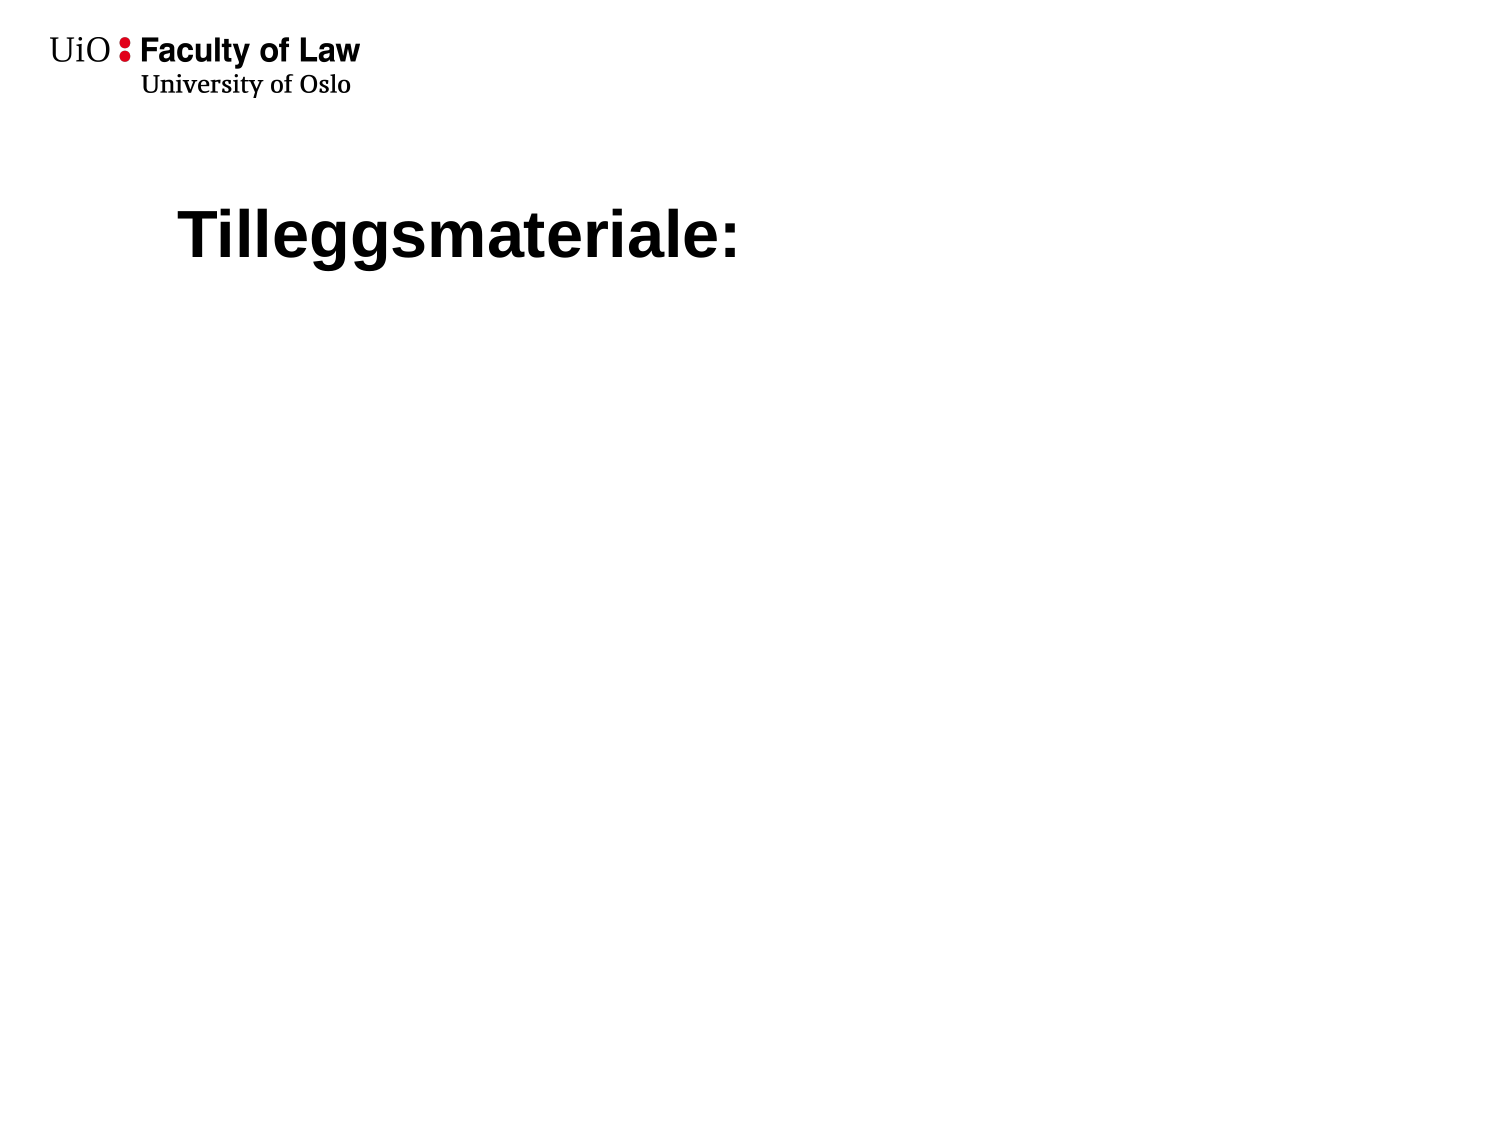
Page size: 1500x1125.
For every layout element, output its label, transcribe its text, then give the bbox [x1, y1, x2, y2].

title Tilleggsmateriale: [162, 137, 1426, 326]
picture [50, 37, 360, 98]
